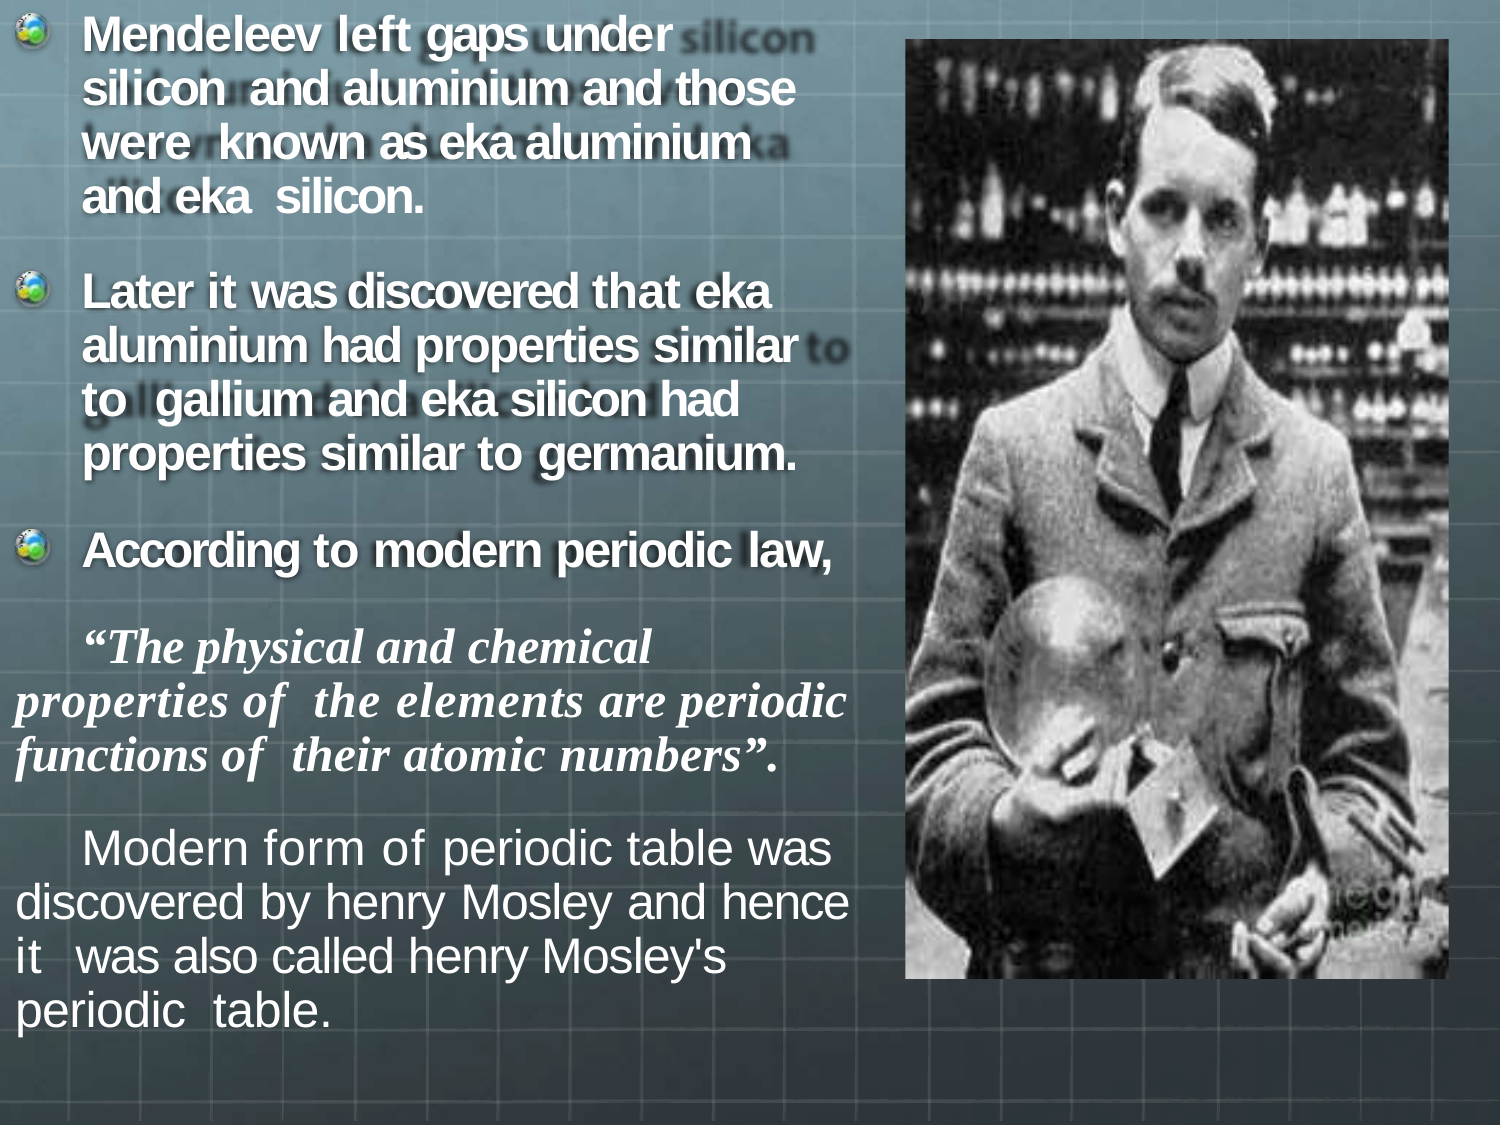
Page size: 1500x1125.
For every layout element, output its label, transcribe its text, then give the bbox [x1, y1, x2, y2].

text_box Mendeleev left gaps under silicon and aluminium and those were known as eka aluminium and eka silicon. Later it was discovered that eka aluminium had properties similar to gallium and eka silicon had properties similar to germanium. According to modern periodic law, “The physical and chemical properties of the elements are periodic functions of their atomic numbers”. Modern form of periodic table was discovered by henry Mosley and hence it was also called henry Mosley's periodic table. [12, 626, 874, 1039]
picture [0, 0, 1500, 1125]
text_box [905, 39, 1449, 979]
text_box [10, 0, 912, 619]
